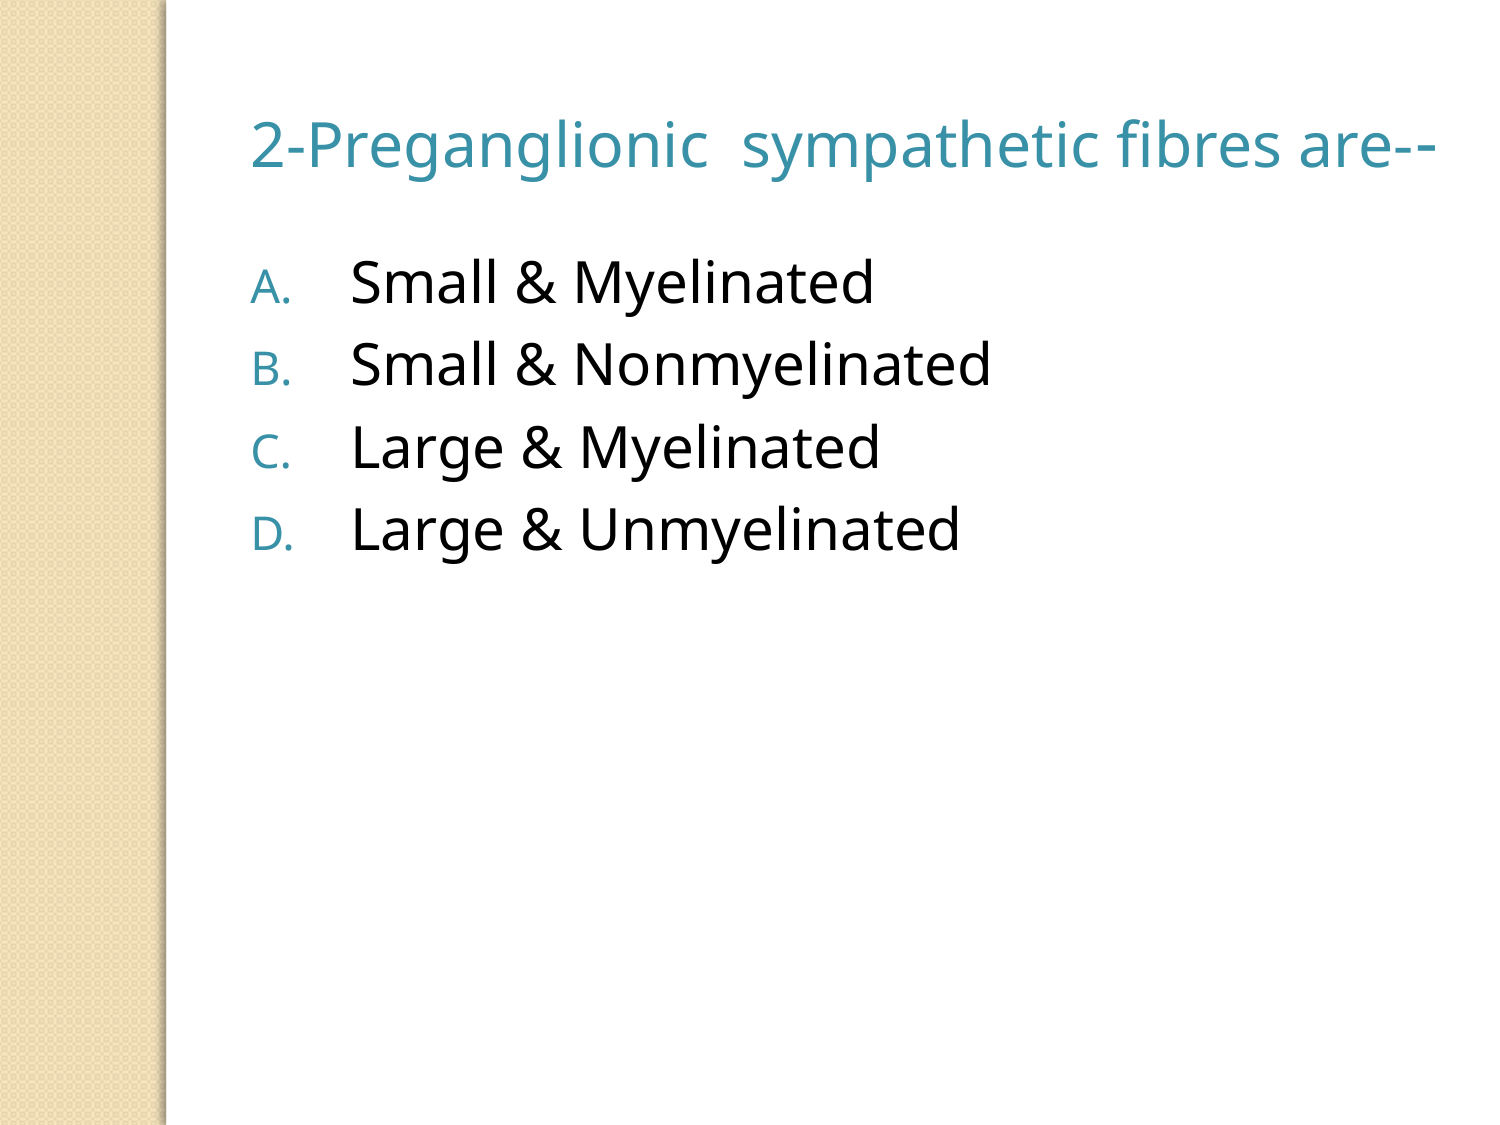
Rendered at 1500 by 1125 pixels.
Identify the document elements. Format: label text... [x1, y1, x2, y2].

list Small & Myelinated Small & Nonmyelinated Large & Myelinated Large & Unmyelinated [235, 237, 1466, 1026]
title 2-Preganglionic sympathetic fibres are-- [235, 45, 1466, 233]
